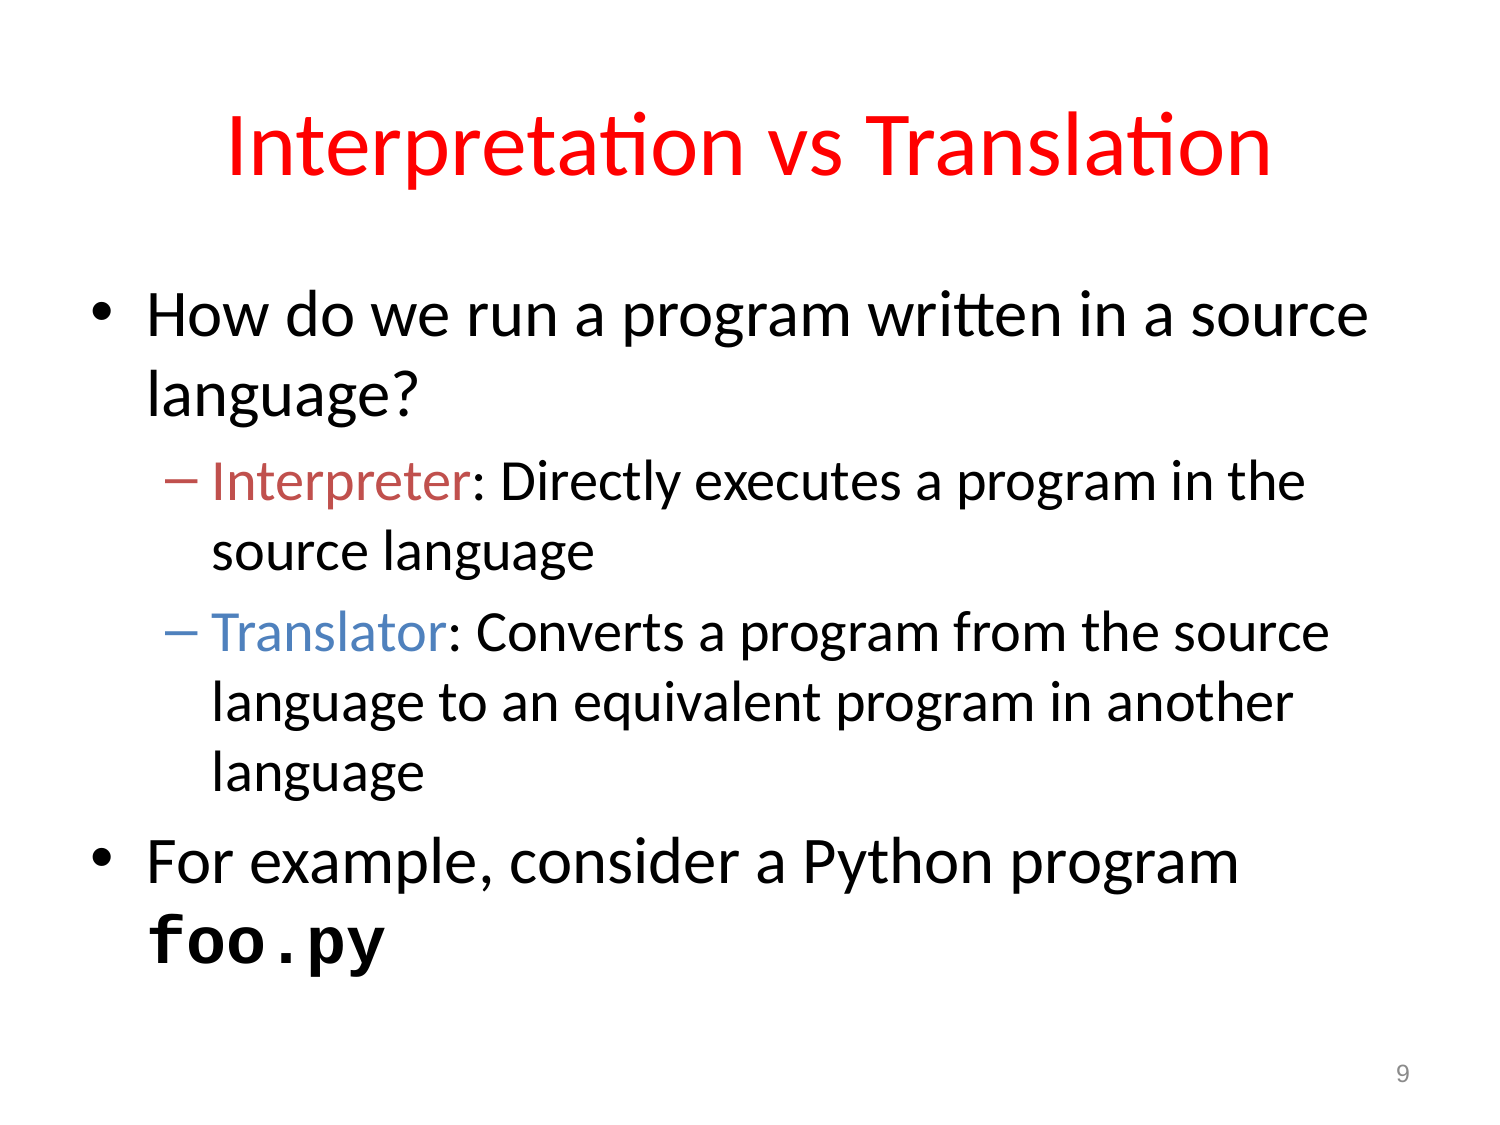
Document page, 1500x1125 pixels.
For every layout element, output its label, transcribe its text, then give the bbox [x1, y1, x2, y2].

list How do we run a program written in a source language? Interpreter: Directly executes a program in the source language Translator: Converts a program from the source language to an equivalent program in another language For example, consider a Python program foo.py [75, 262, 1425, 1005]
slide_number 9 [1074, 1042, 1425, 1103]
title Interpretation vs Translation [75, 45, 1425, 233]
